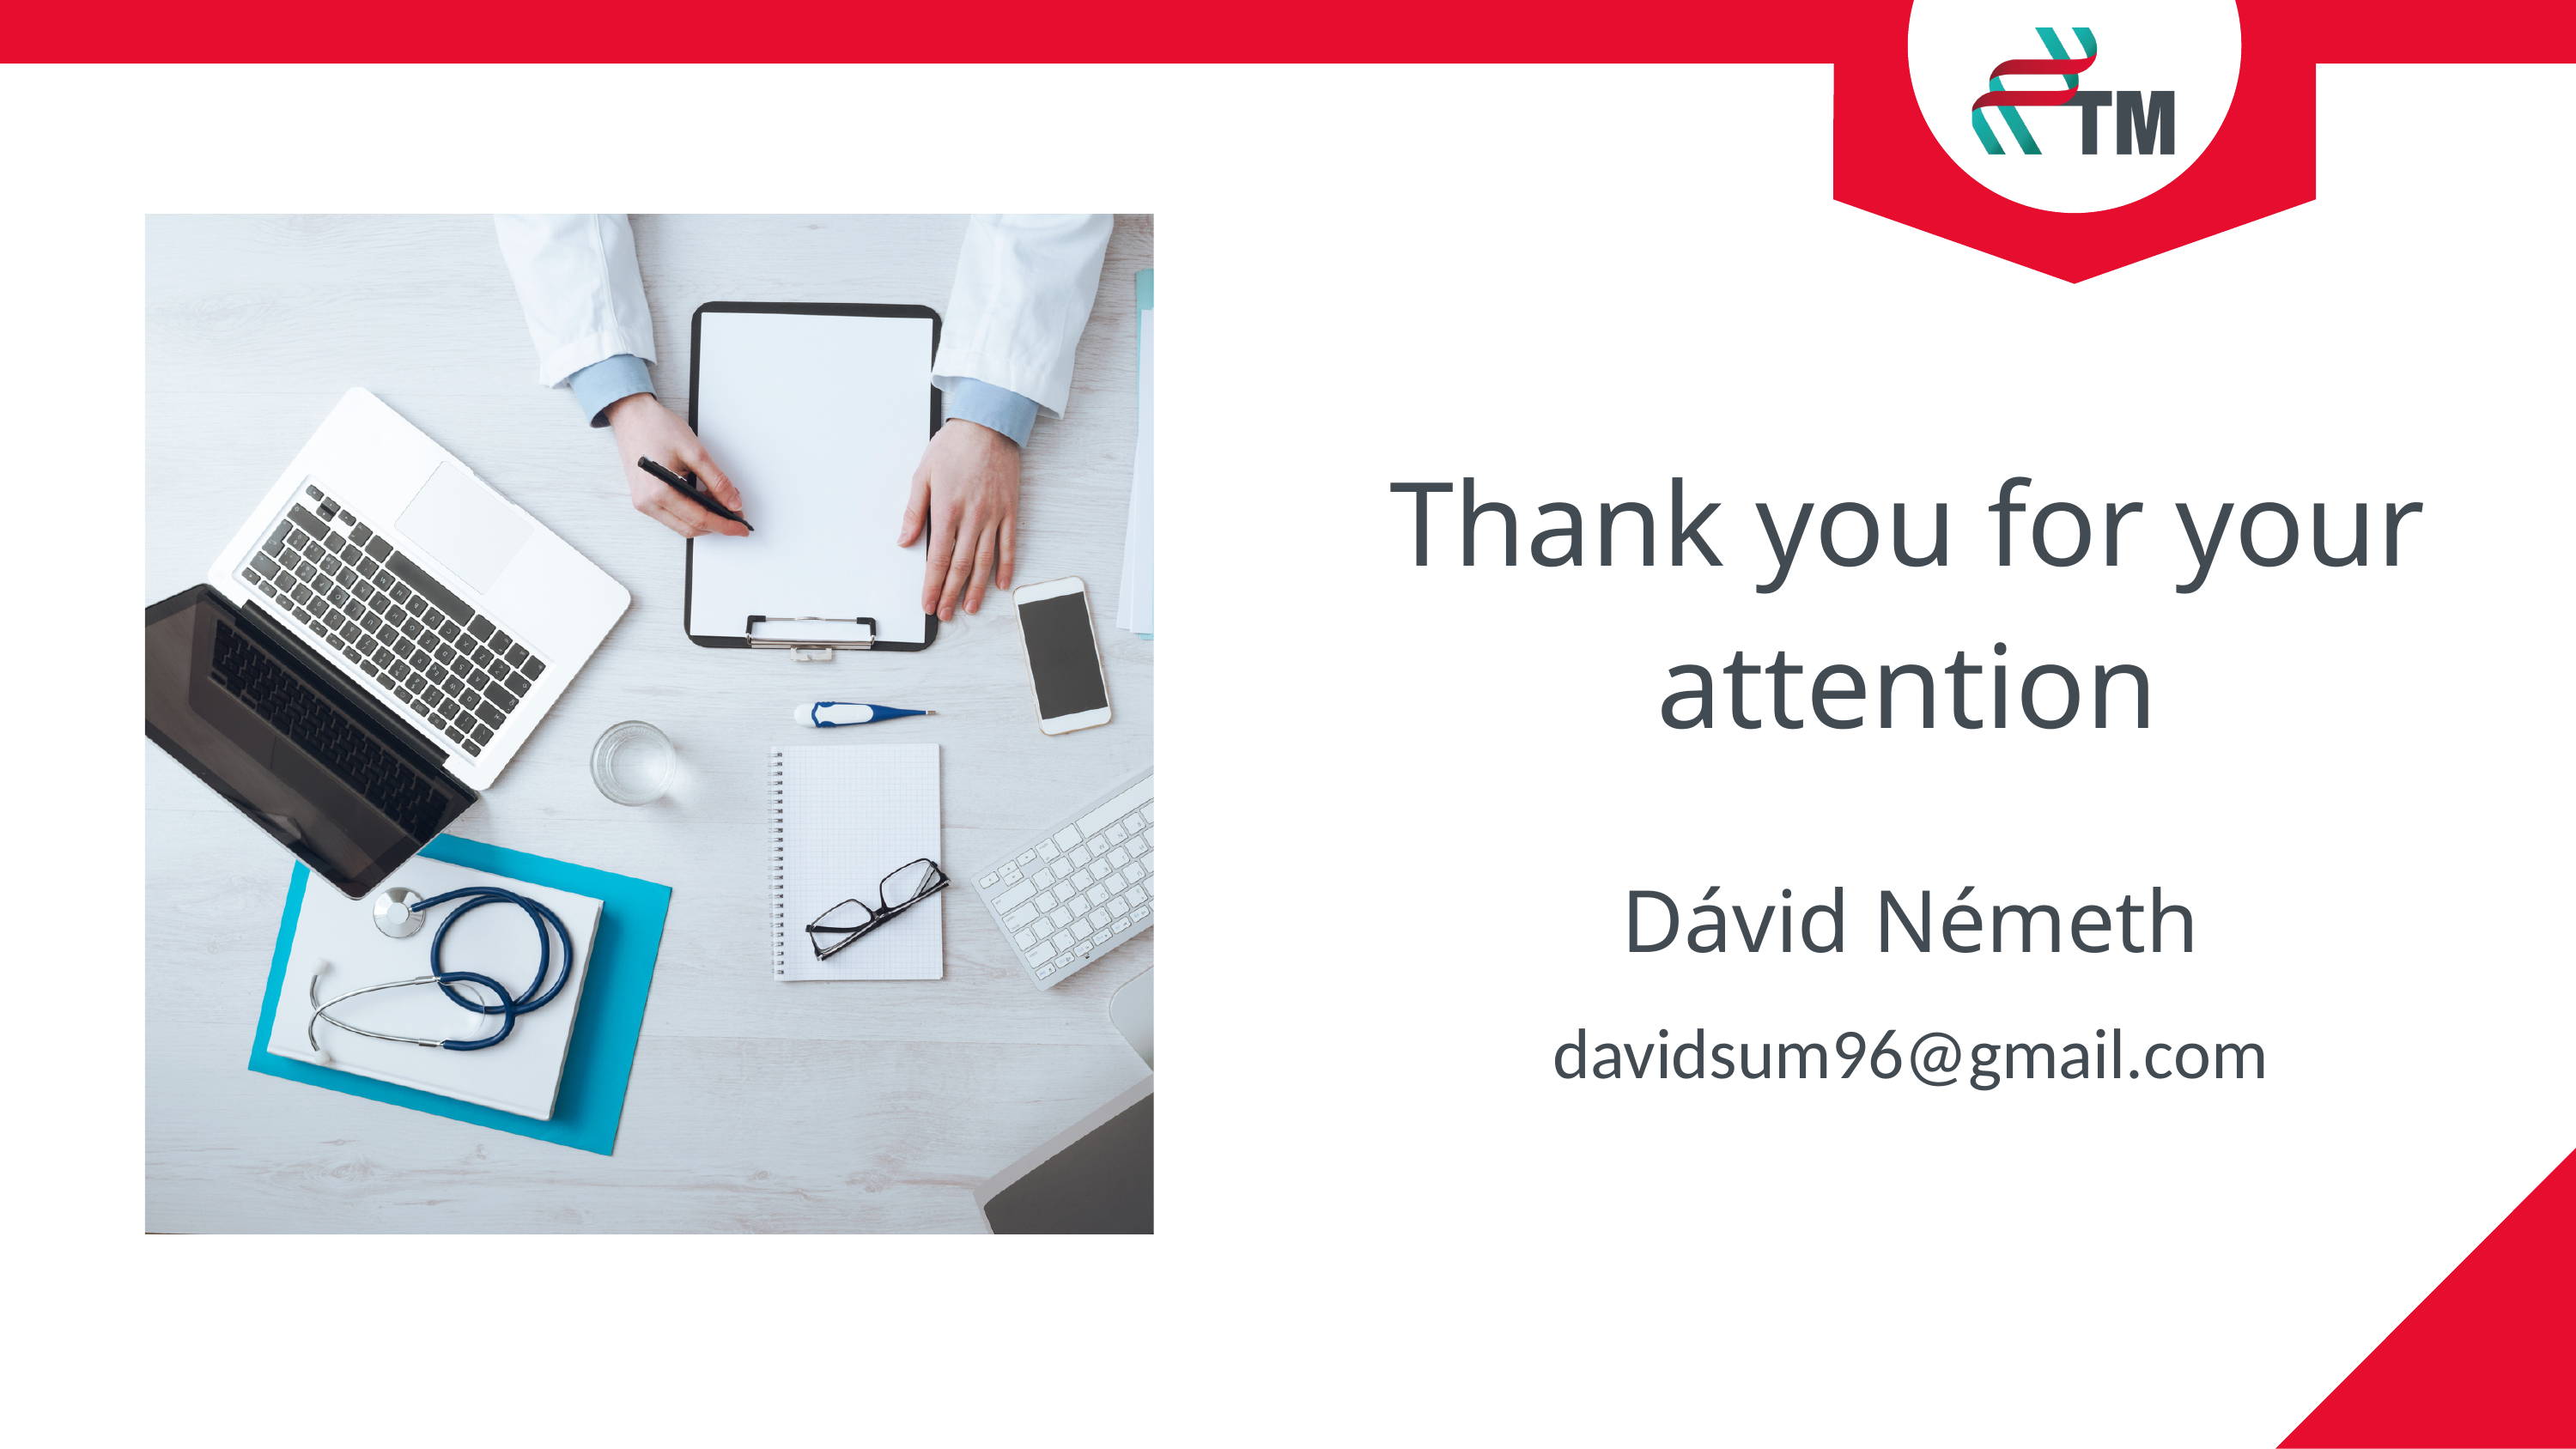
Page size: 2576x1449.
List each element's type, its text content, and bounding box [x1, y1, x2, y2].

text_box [144, 214, 1155, 1234]
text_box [1832, 0, 2317, 284]
text_box Thank you for your attention [1365, 426, 2450, 753]
text_box davidsum96@gmail.com [1434, 930, 2388, 1093]
picture [1971, 27, 2175, 155]
text_box Dávid Németh [1365, 894, 2456, 970]
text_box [1906, 0, 2243, 214]
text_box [2275, 1148, 2576, 1449]
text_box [0, 0, 1831, 64]
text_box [2318, 0, 2576, 64]
